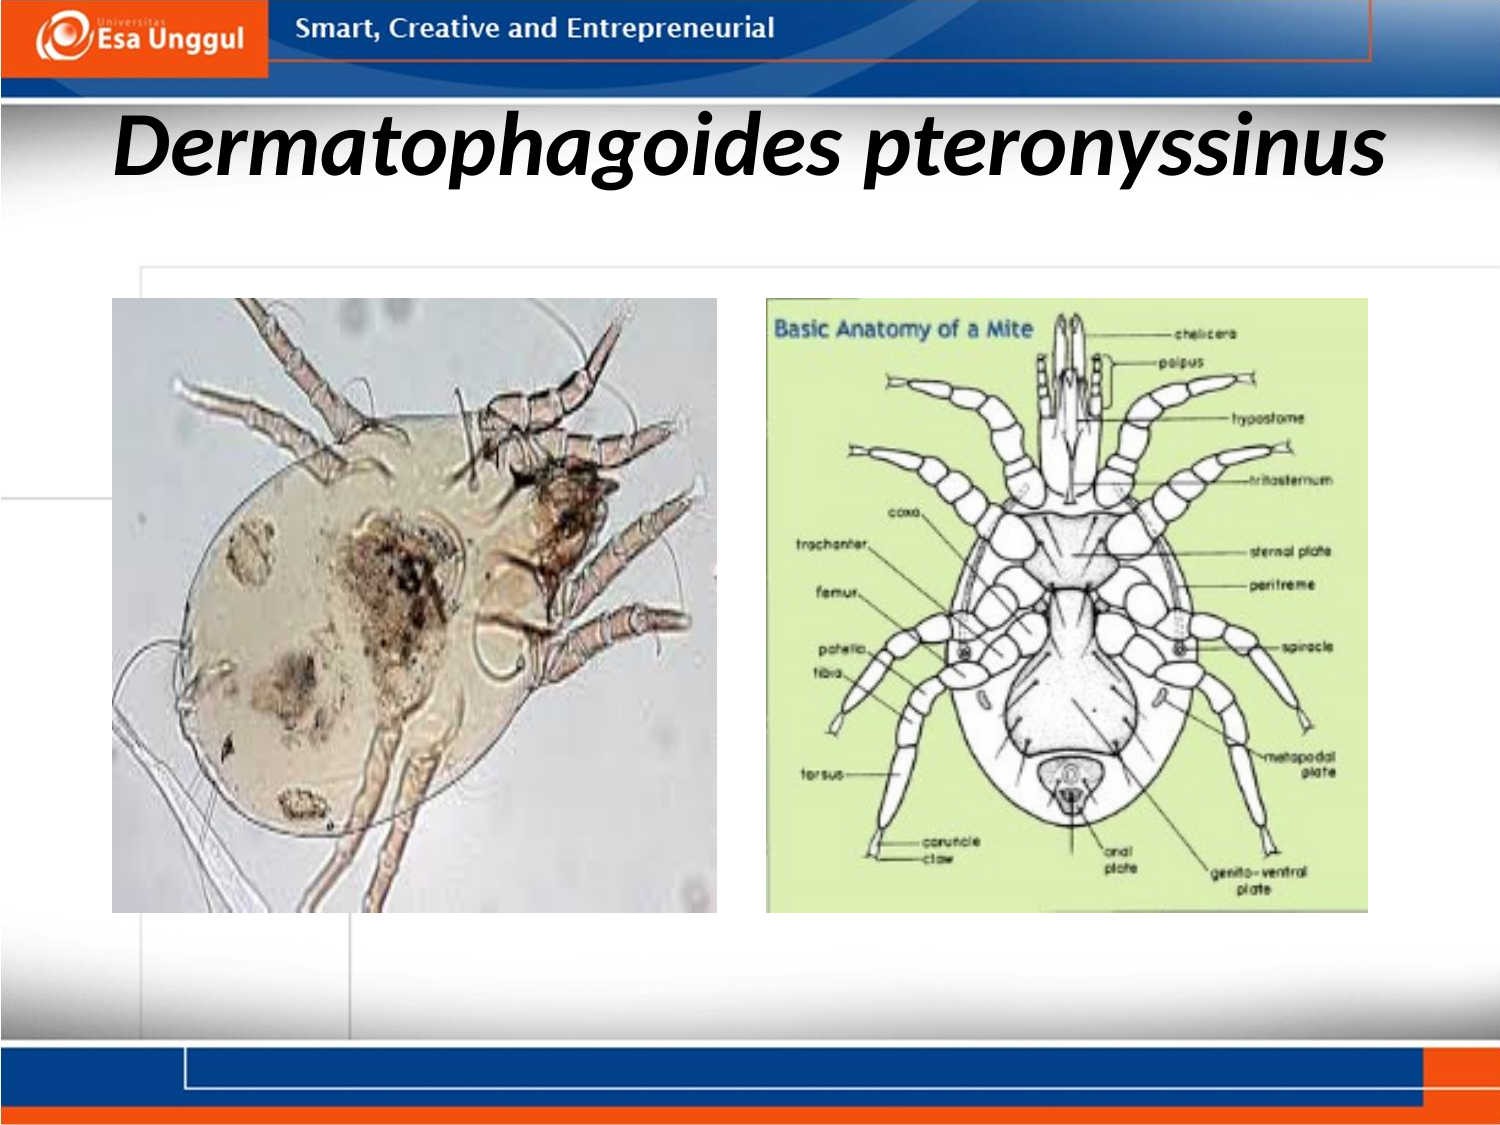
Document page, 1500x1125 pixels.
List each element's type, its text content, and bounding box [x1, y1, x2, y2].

title Dermatophagoides pteronyssinus [75, 45, 1425, 233]
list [112, 298, 717, 913]
picture [0, 0, 1500, 1125]
